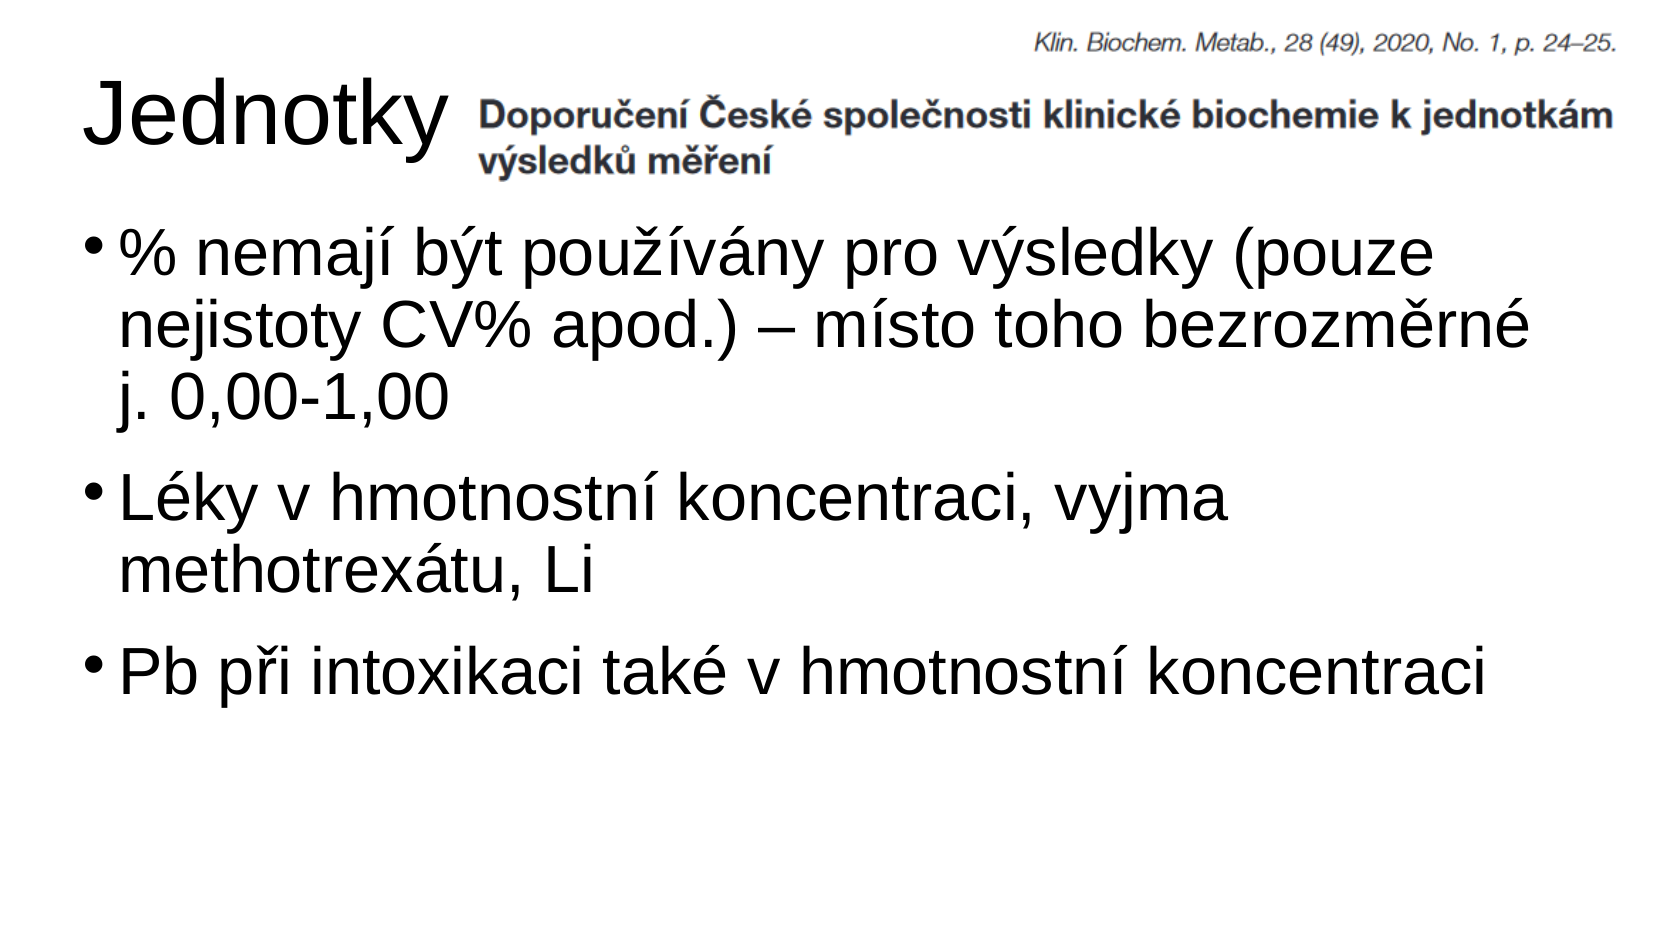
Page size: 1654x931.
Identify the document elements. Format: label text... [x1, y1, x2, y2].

picture [452, 16, 1643, 182]
title Jednotky [82, 37, 1571, 193]
text_box % nemají být používány pro výsledky (pouze nejistoty CV% apod.) – místo toho bezrozměrné j. 0,00-1,00 Léky v hmotnostní koncentraci, vyjma methotrexátu, Li Pb při intoxikaci také v hmotnostní koncentraci [82, 217, 1571, 757]
